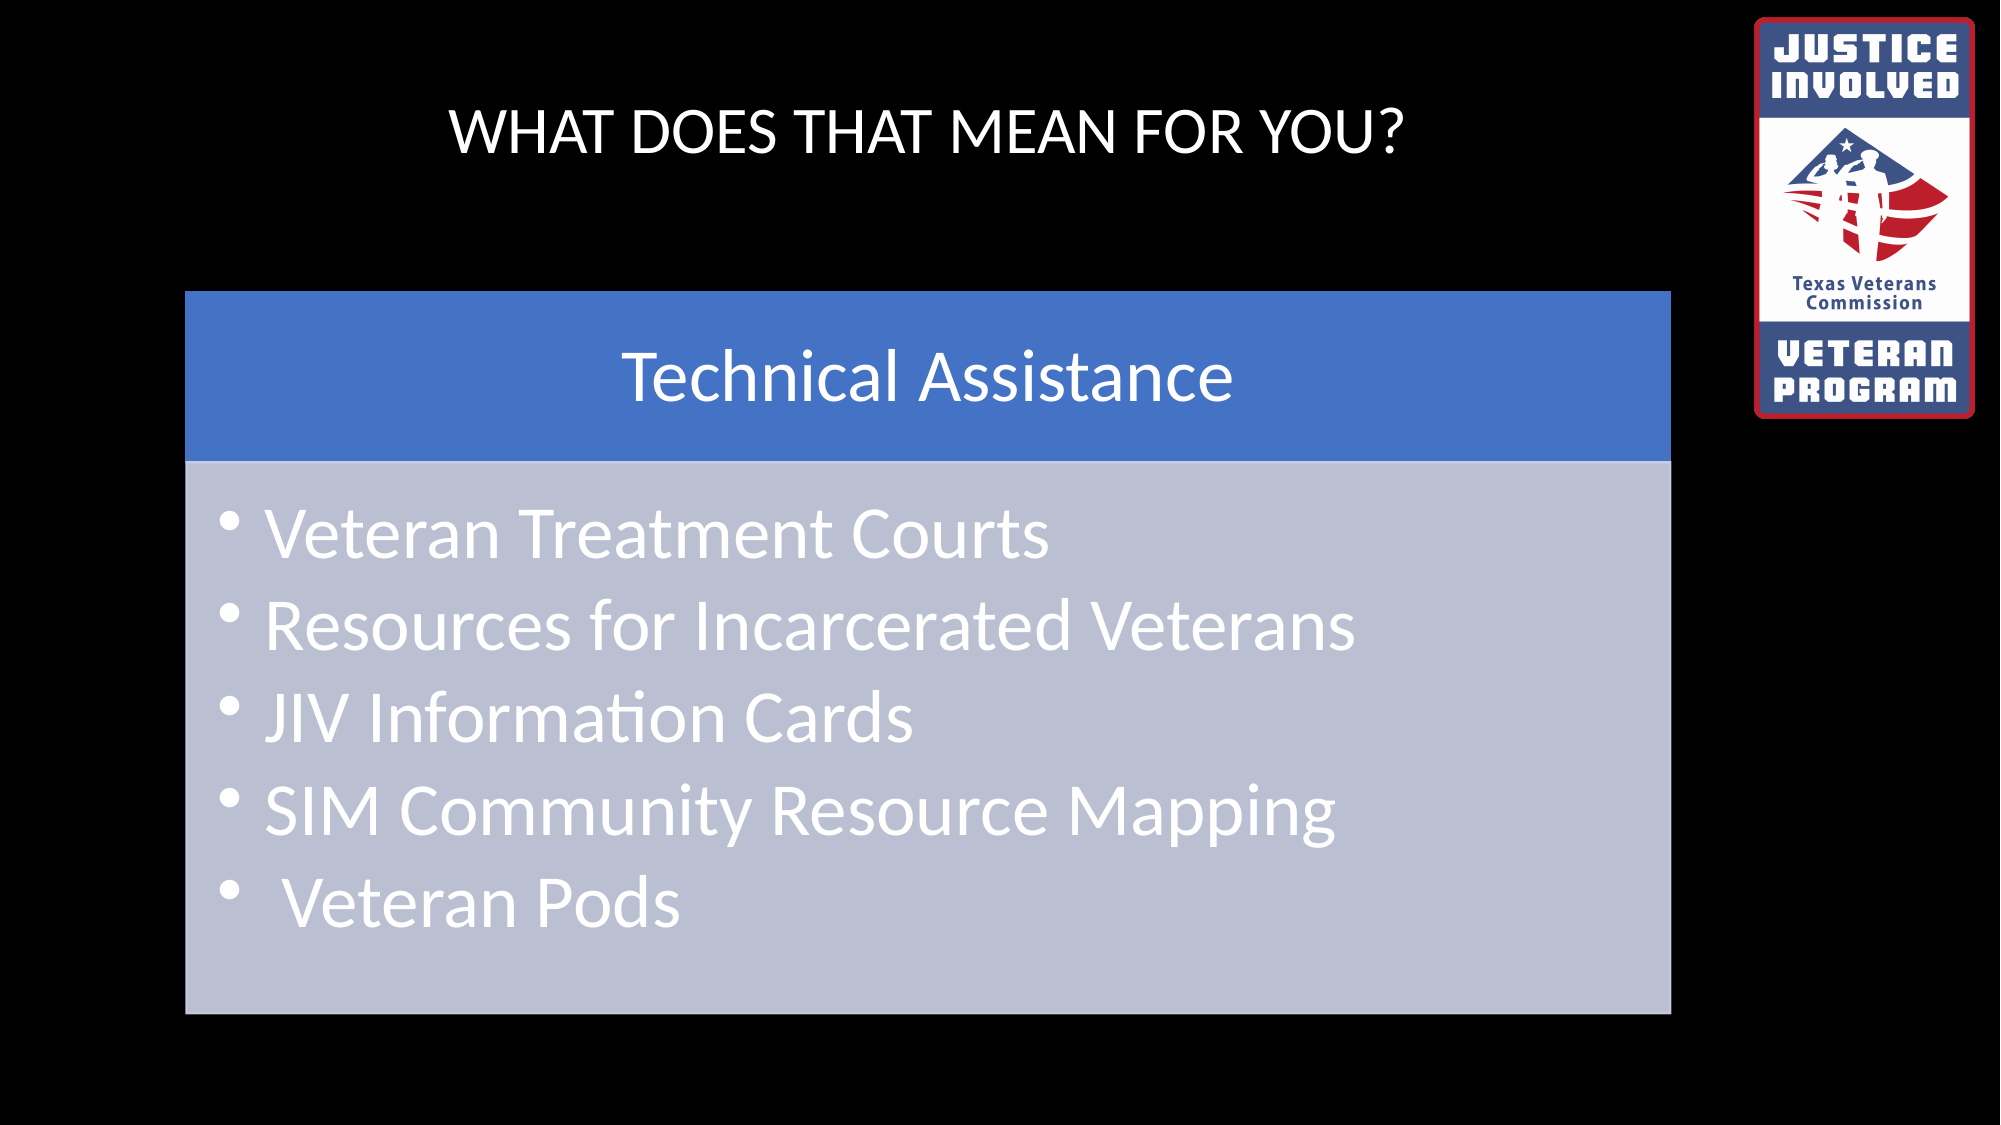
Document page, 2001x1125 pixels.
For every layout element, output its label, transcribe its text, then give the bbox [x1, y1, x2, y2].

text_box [186, 288, 1671, 1018]
picture [1754, 17, 1975, 419]
list WHAT DOES THAT MEAN FOR YOU? [407, 88, 1450, 201]
